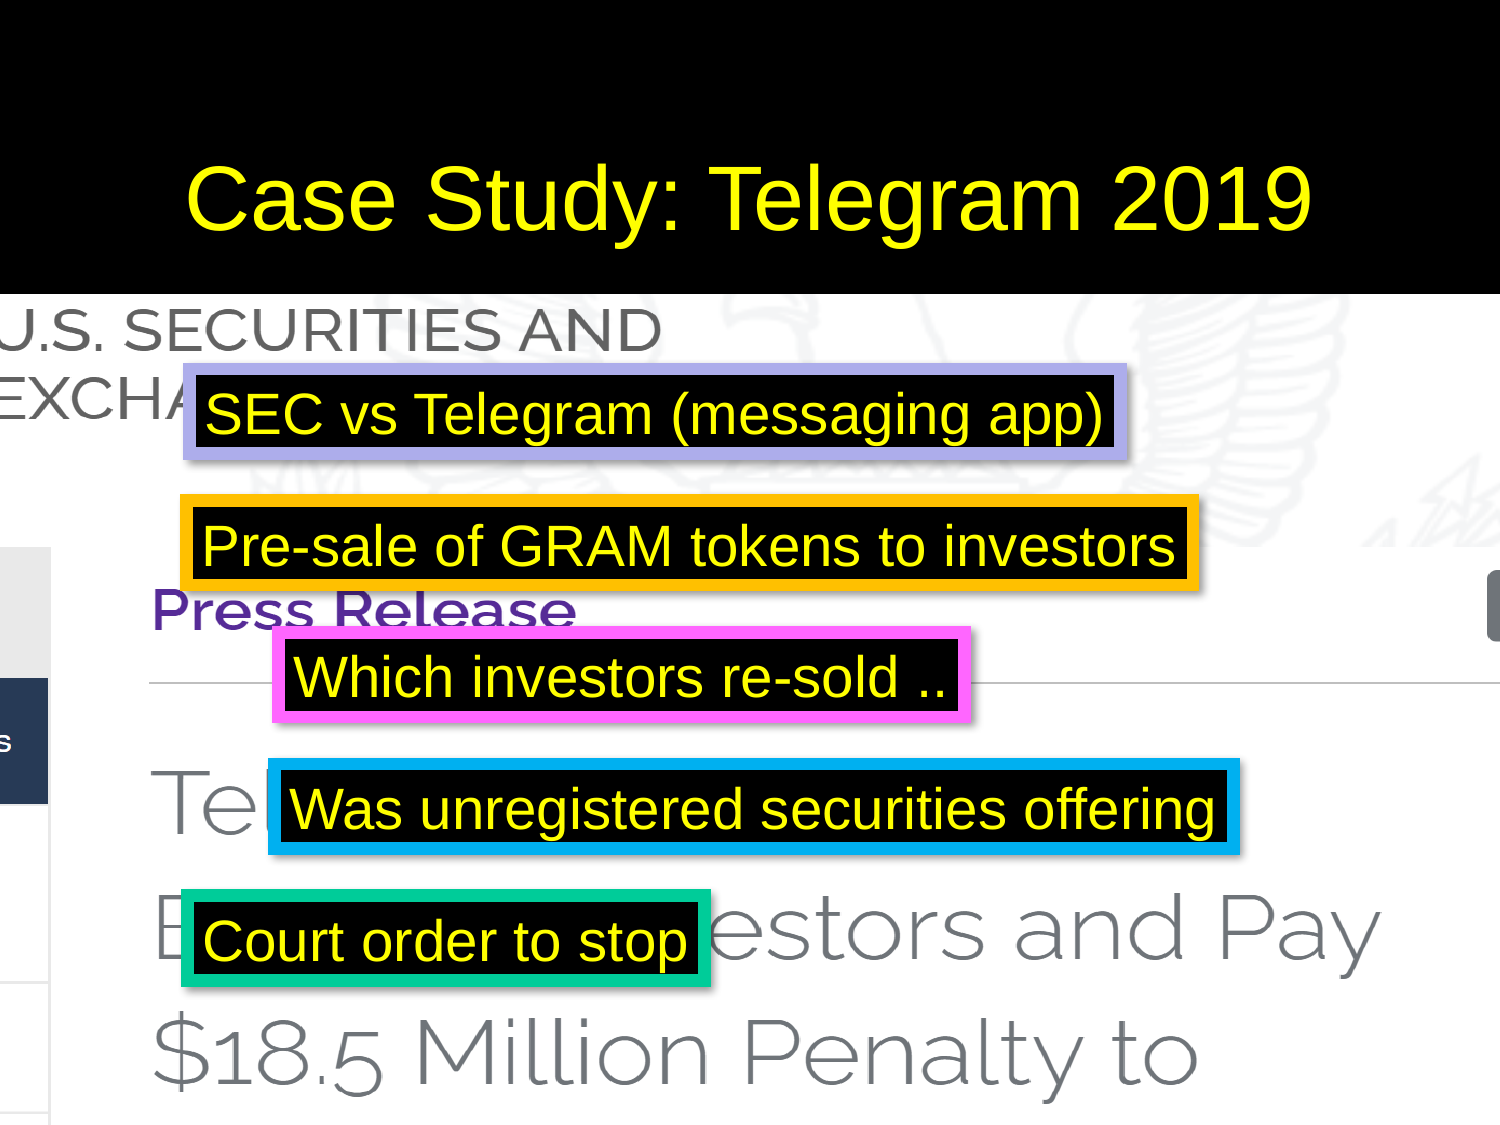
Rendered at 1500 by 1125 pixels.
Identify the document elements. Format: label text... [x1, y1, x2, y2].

picture [0, 294, 1500, 1125]
title Case Study: Telegram 2019 [112, 99, 1388, 288]
